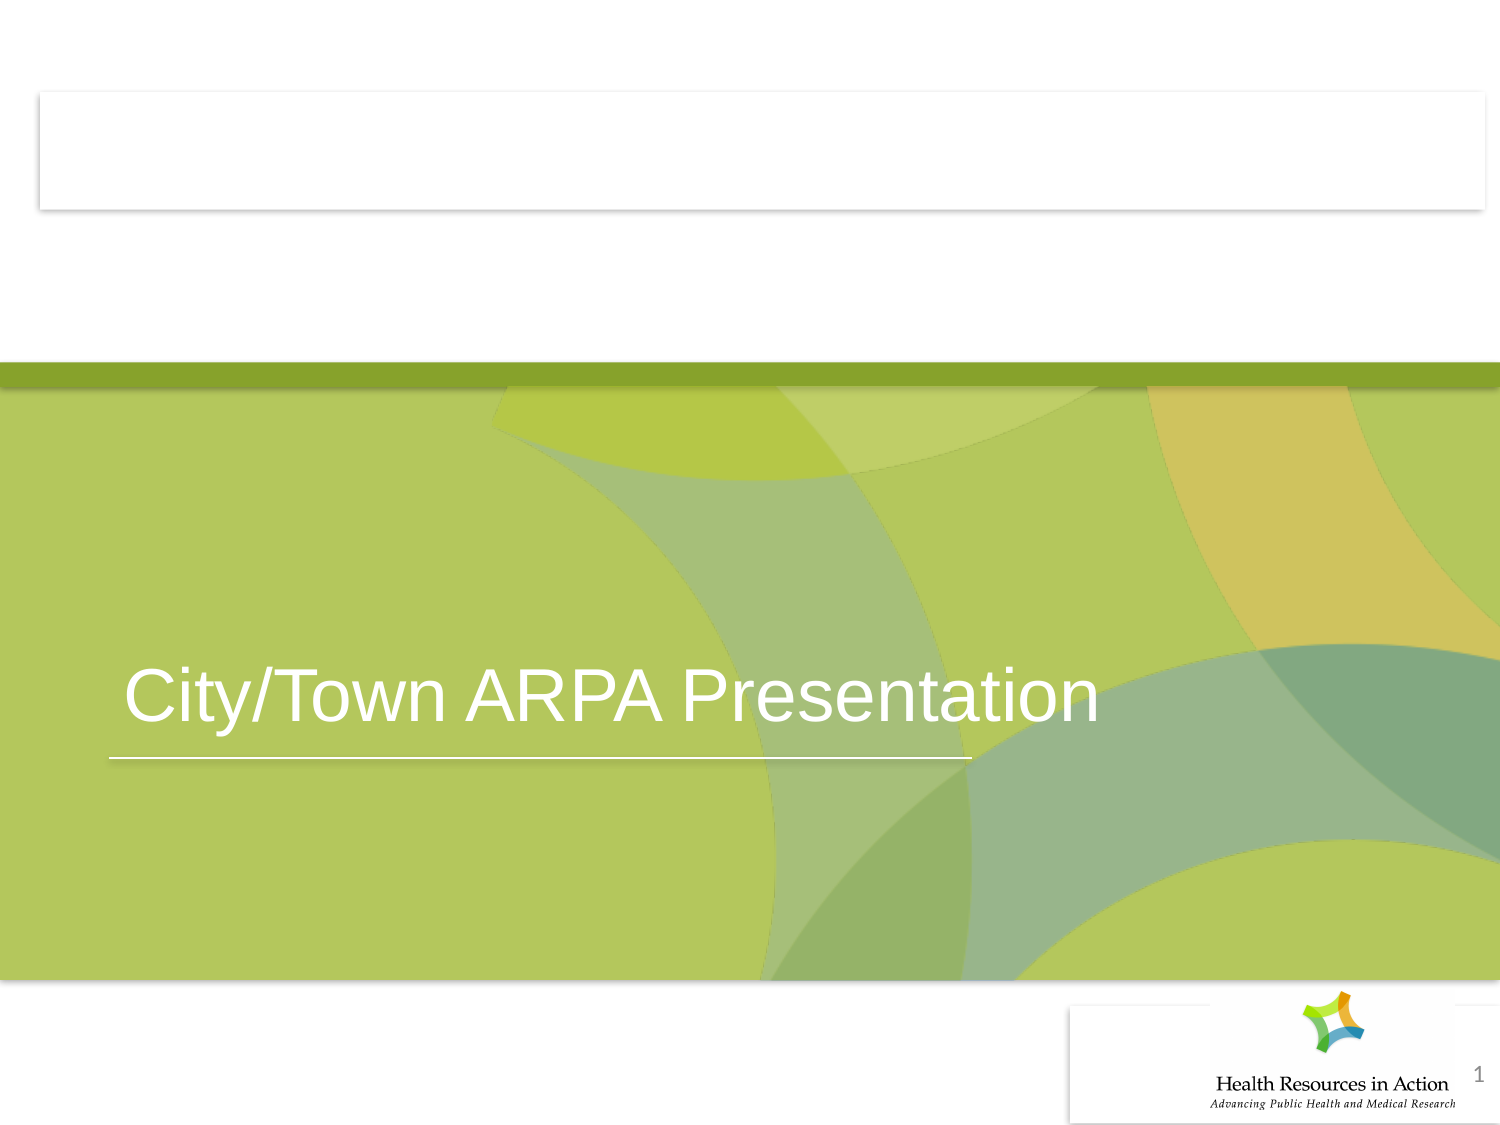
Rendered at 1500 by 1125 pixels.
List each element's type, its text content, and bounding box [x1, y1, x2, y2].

slide_number 1 [1331, 1042, 1500, 1103]
picture [491, 386, 1500, 981]
picture [1210, 989, 1455, 1110]
title City/Town ARPA Presentation [108, 525, 1392, 745]
